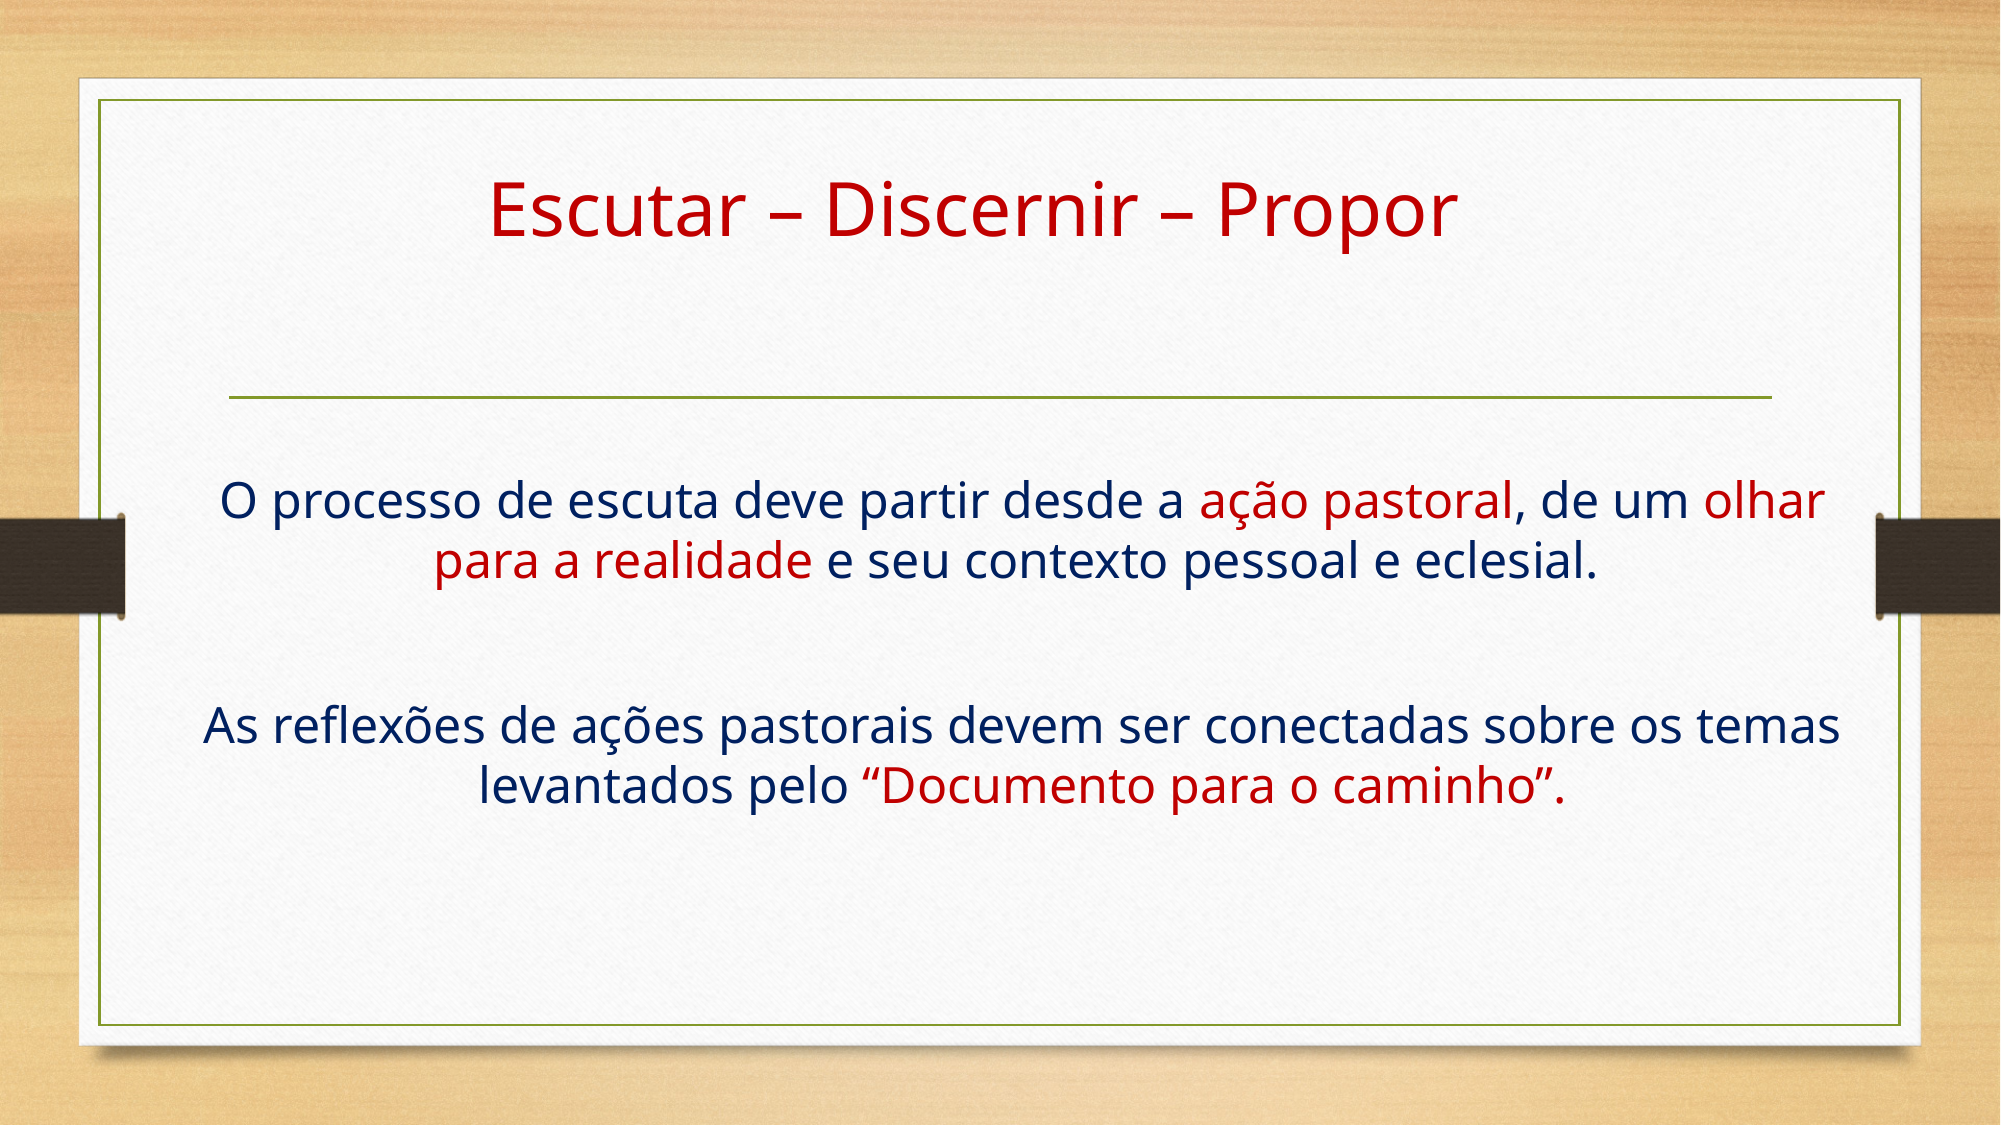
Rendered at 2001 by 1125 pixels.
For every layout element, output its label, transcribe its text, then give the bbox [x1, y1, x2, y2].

list O processo de escuta deve partir desde a ação pastoral, de um olhar para a realidade e seu contexto pessoal e eclesial. As reflexões de ações pastorais devem ser conectadas sobre os temas levantados pelo “Documento para o caminho”. [150, 316, 1897, 966]
picture [0, 0, 2001, 1125]
title Escutar – Discernir – Propor [70, 115, 1897, 298]
